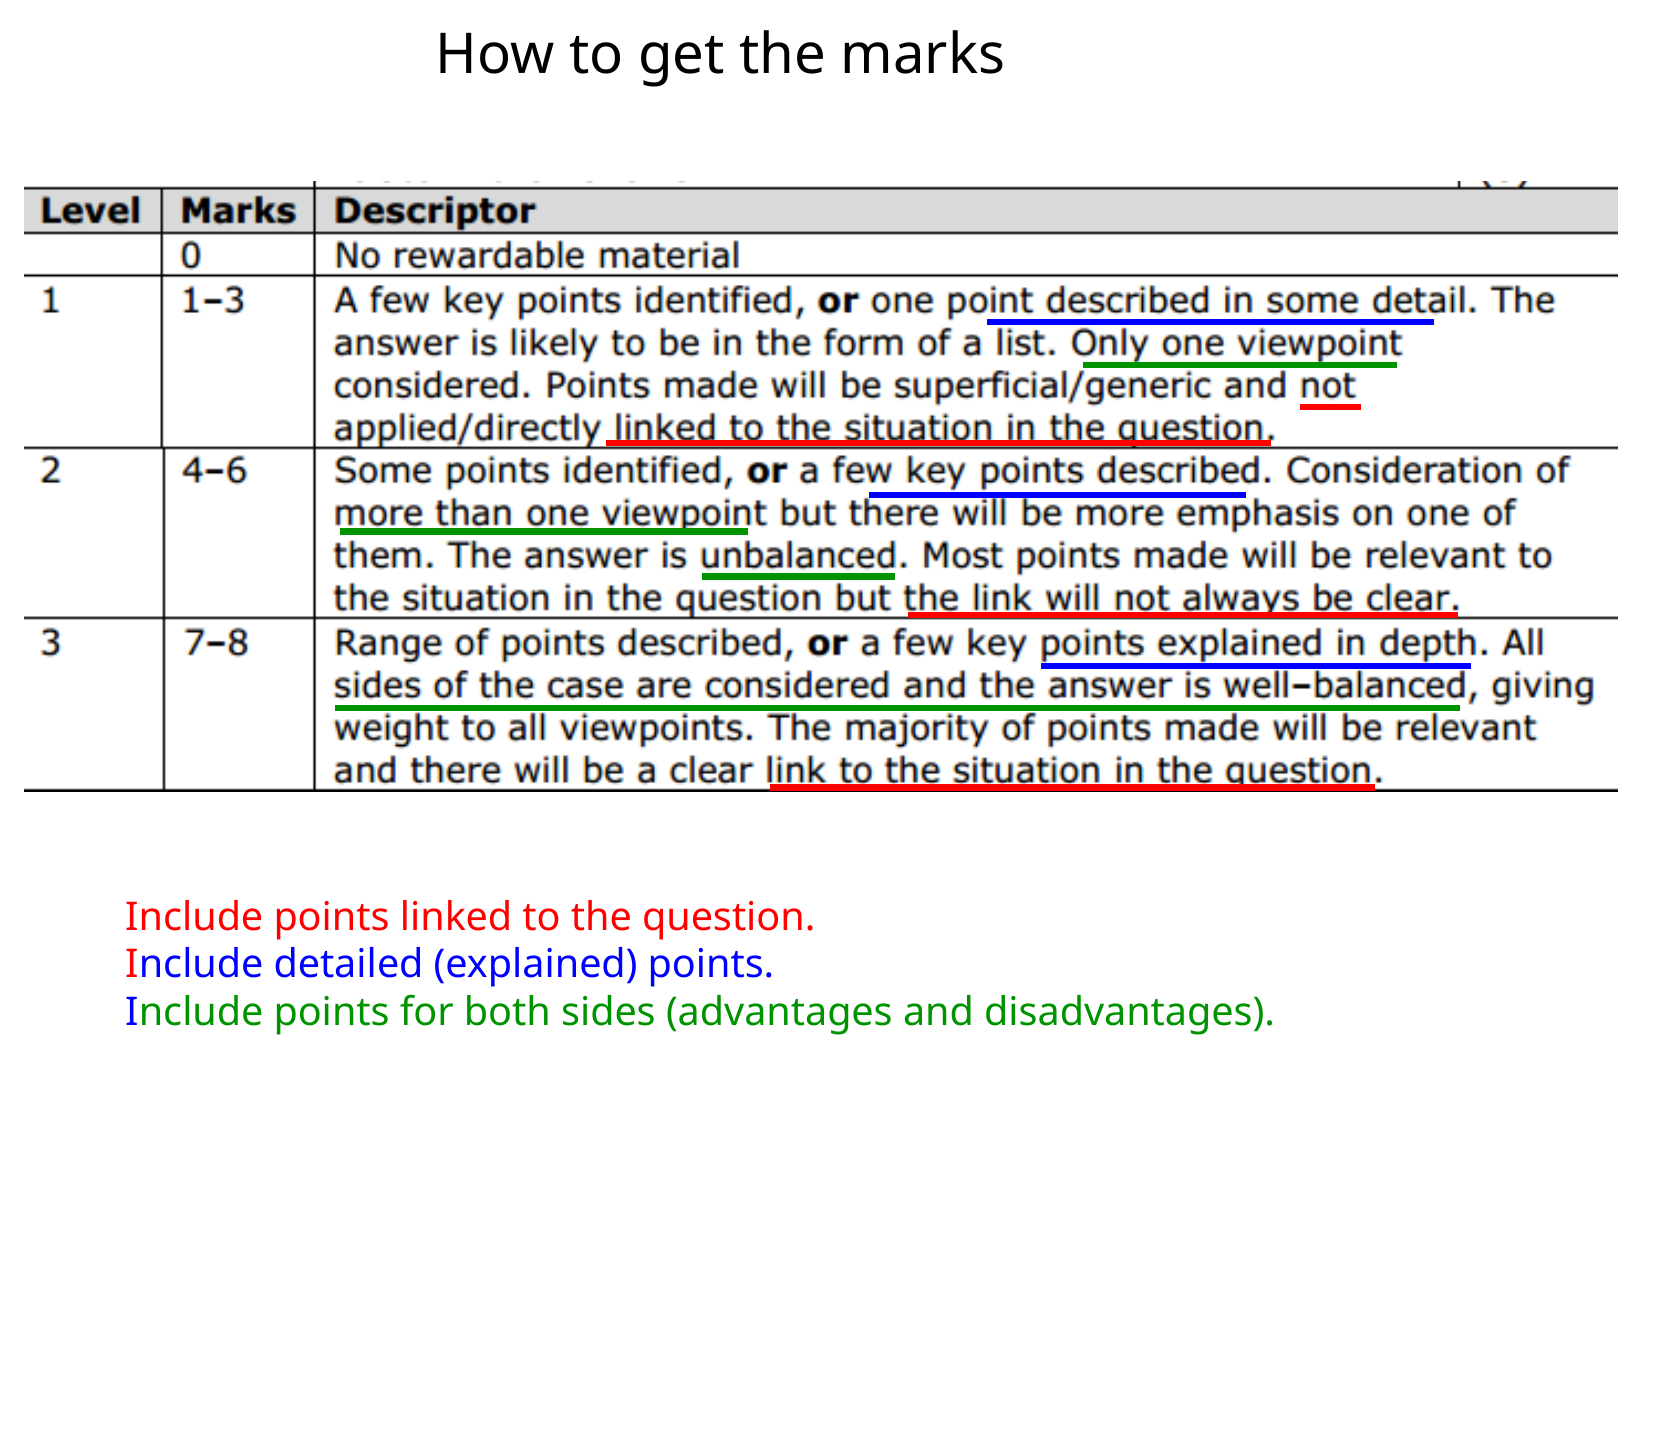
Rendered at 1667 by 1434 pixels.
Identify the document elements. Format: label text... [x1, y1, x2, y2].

text_box Include points linked to the question. Include detailed (explained) points. Include points for both sides (advantages and disadvantages). [110, 883, 1667, 1088]
text_box How to get the marks [420, 10, 1151, 93]
picture [24, 180, 1618, 792]
